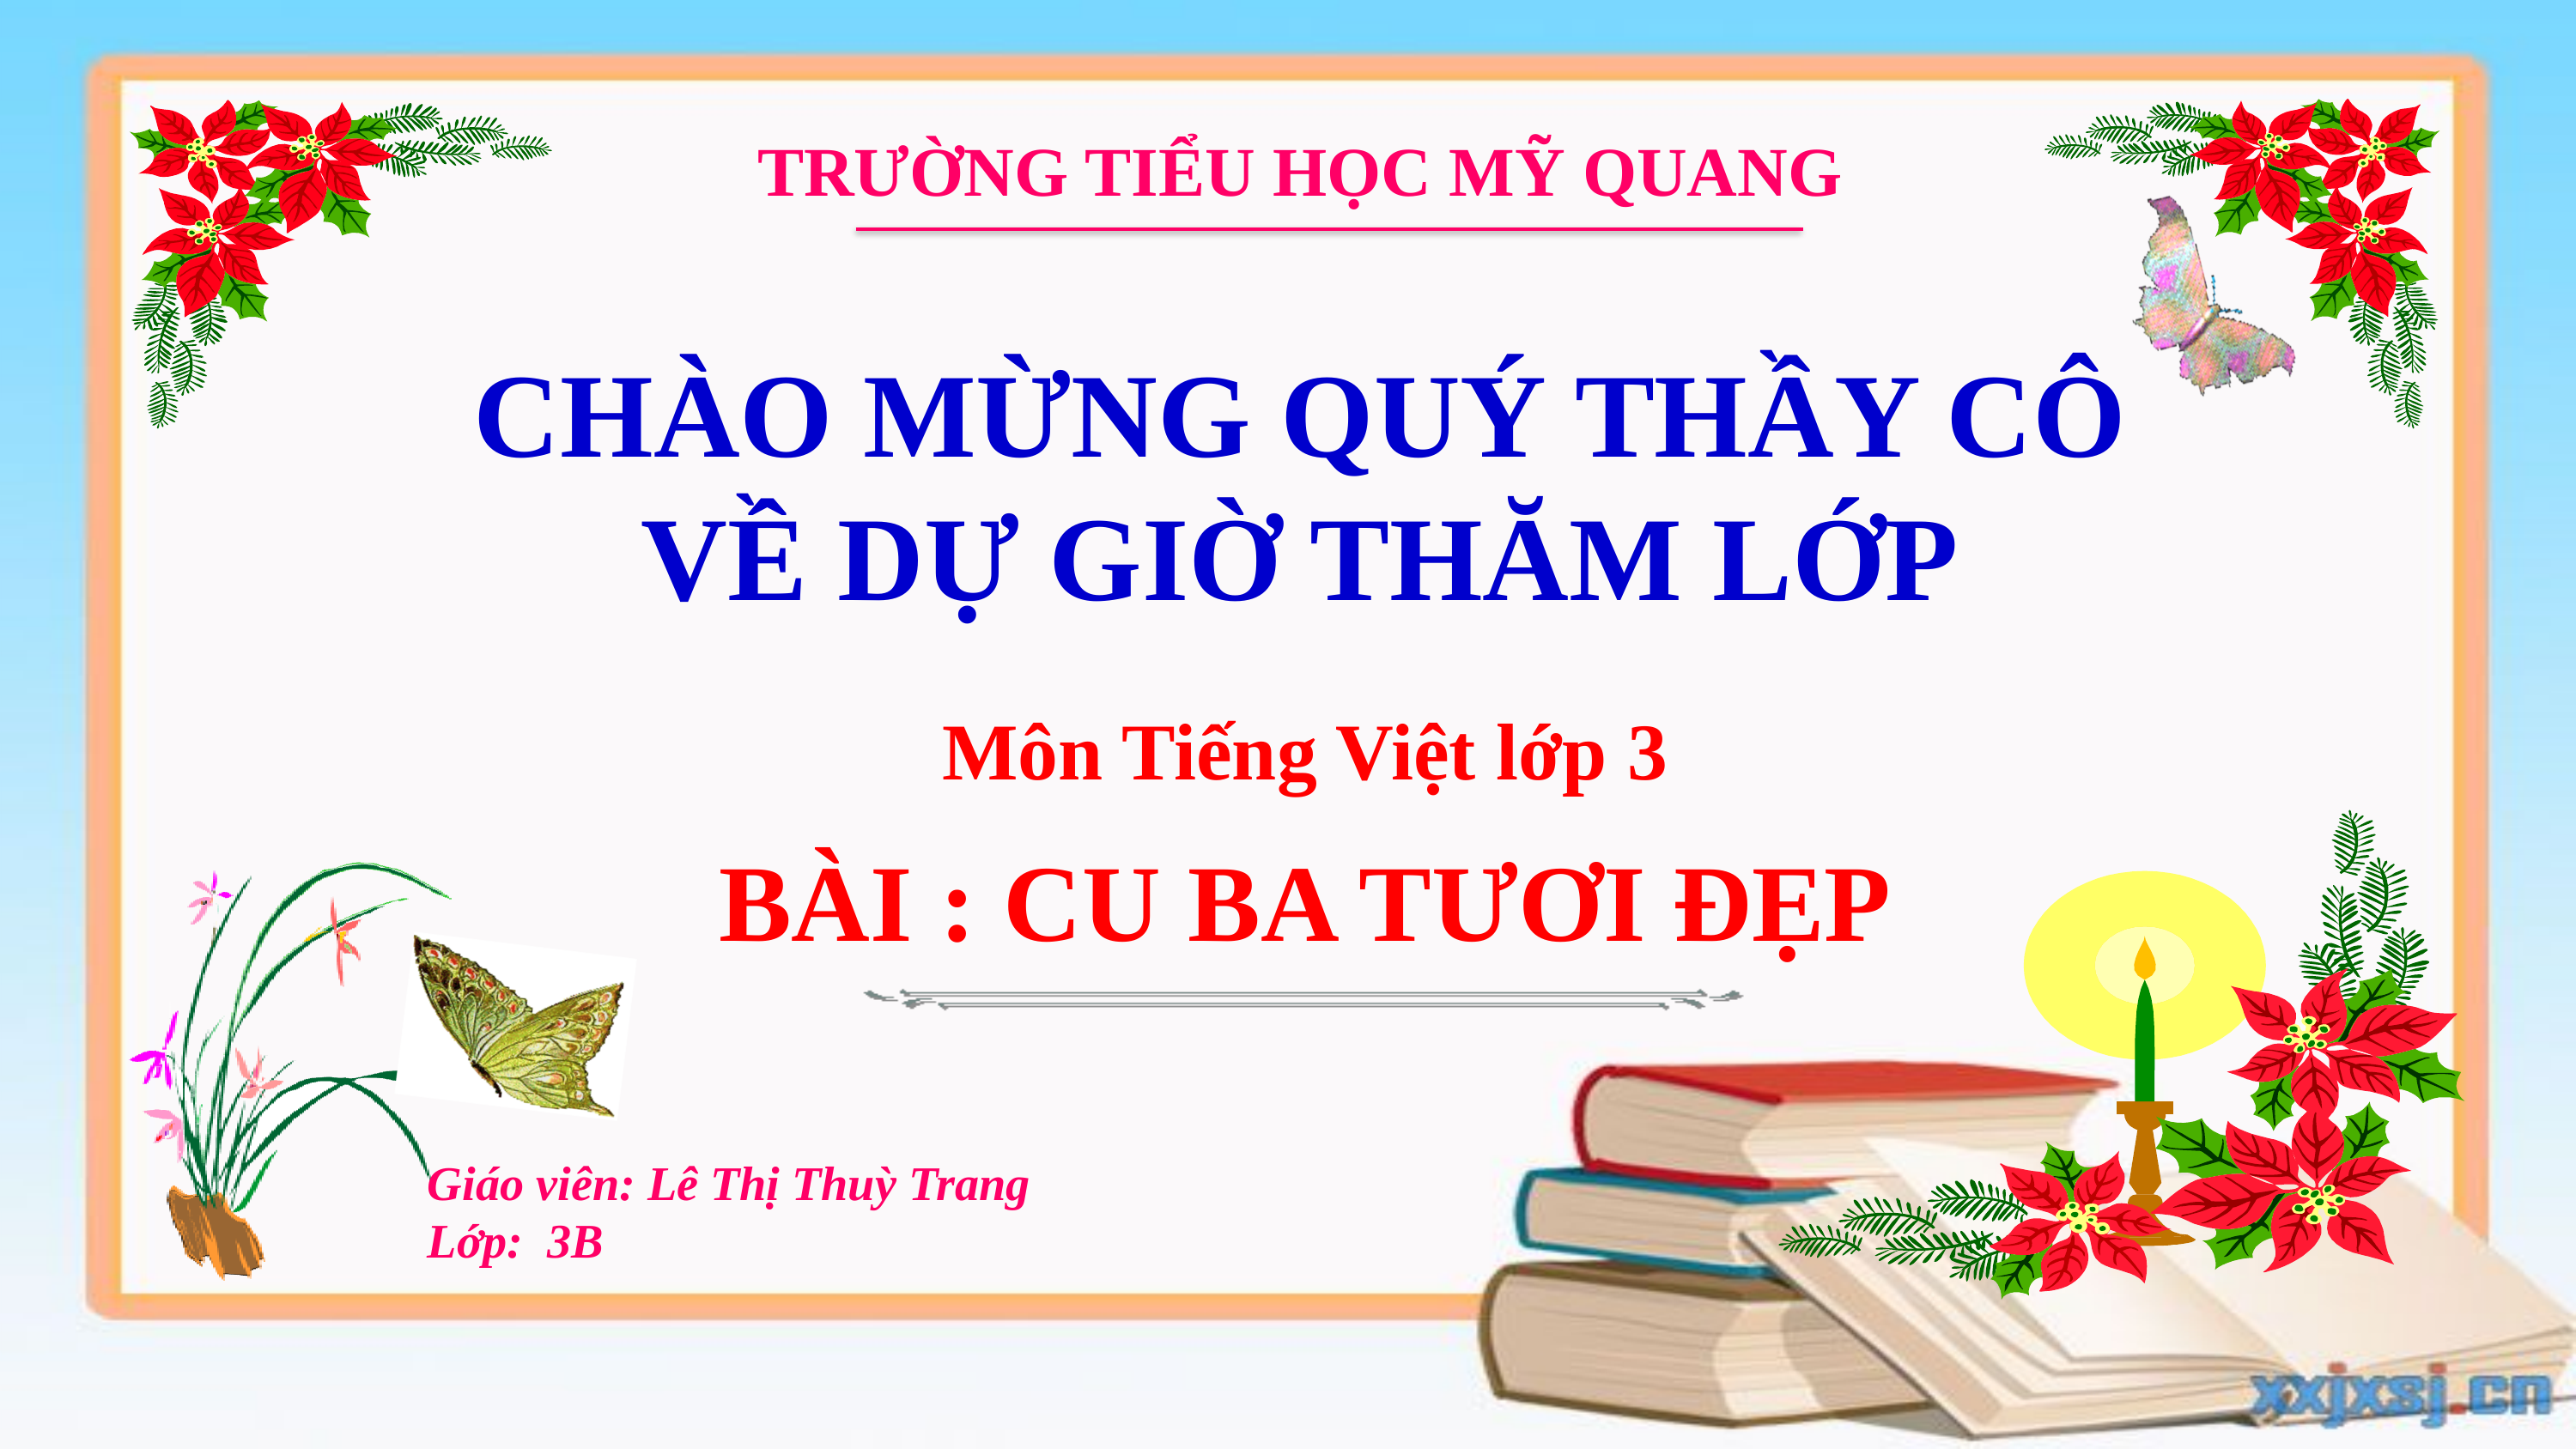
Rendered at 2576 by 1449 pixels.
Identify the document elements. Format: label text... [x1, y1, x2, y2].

text_box TRƯỜNG TIỂU HỌC MỸ QUANG [509, 114, 2072, 221]
picture [0, 0, 2576, 1449]
text_box Môn Tiếng Việt lớp 3 BÀI : CU BA TƯƠI ĐẸP [440, 688, 2171, 975]
text_box Giáo viên: Lê Thị Thuỳ Trang Lớp: 3B [456, 1140, 1351, 1280]
text_box CHÀO MỪNG QUÝ THẦY CÔ VỀ DỰ GIỜ THĂM LỚP [392, 325, 2208, 636]
